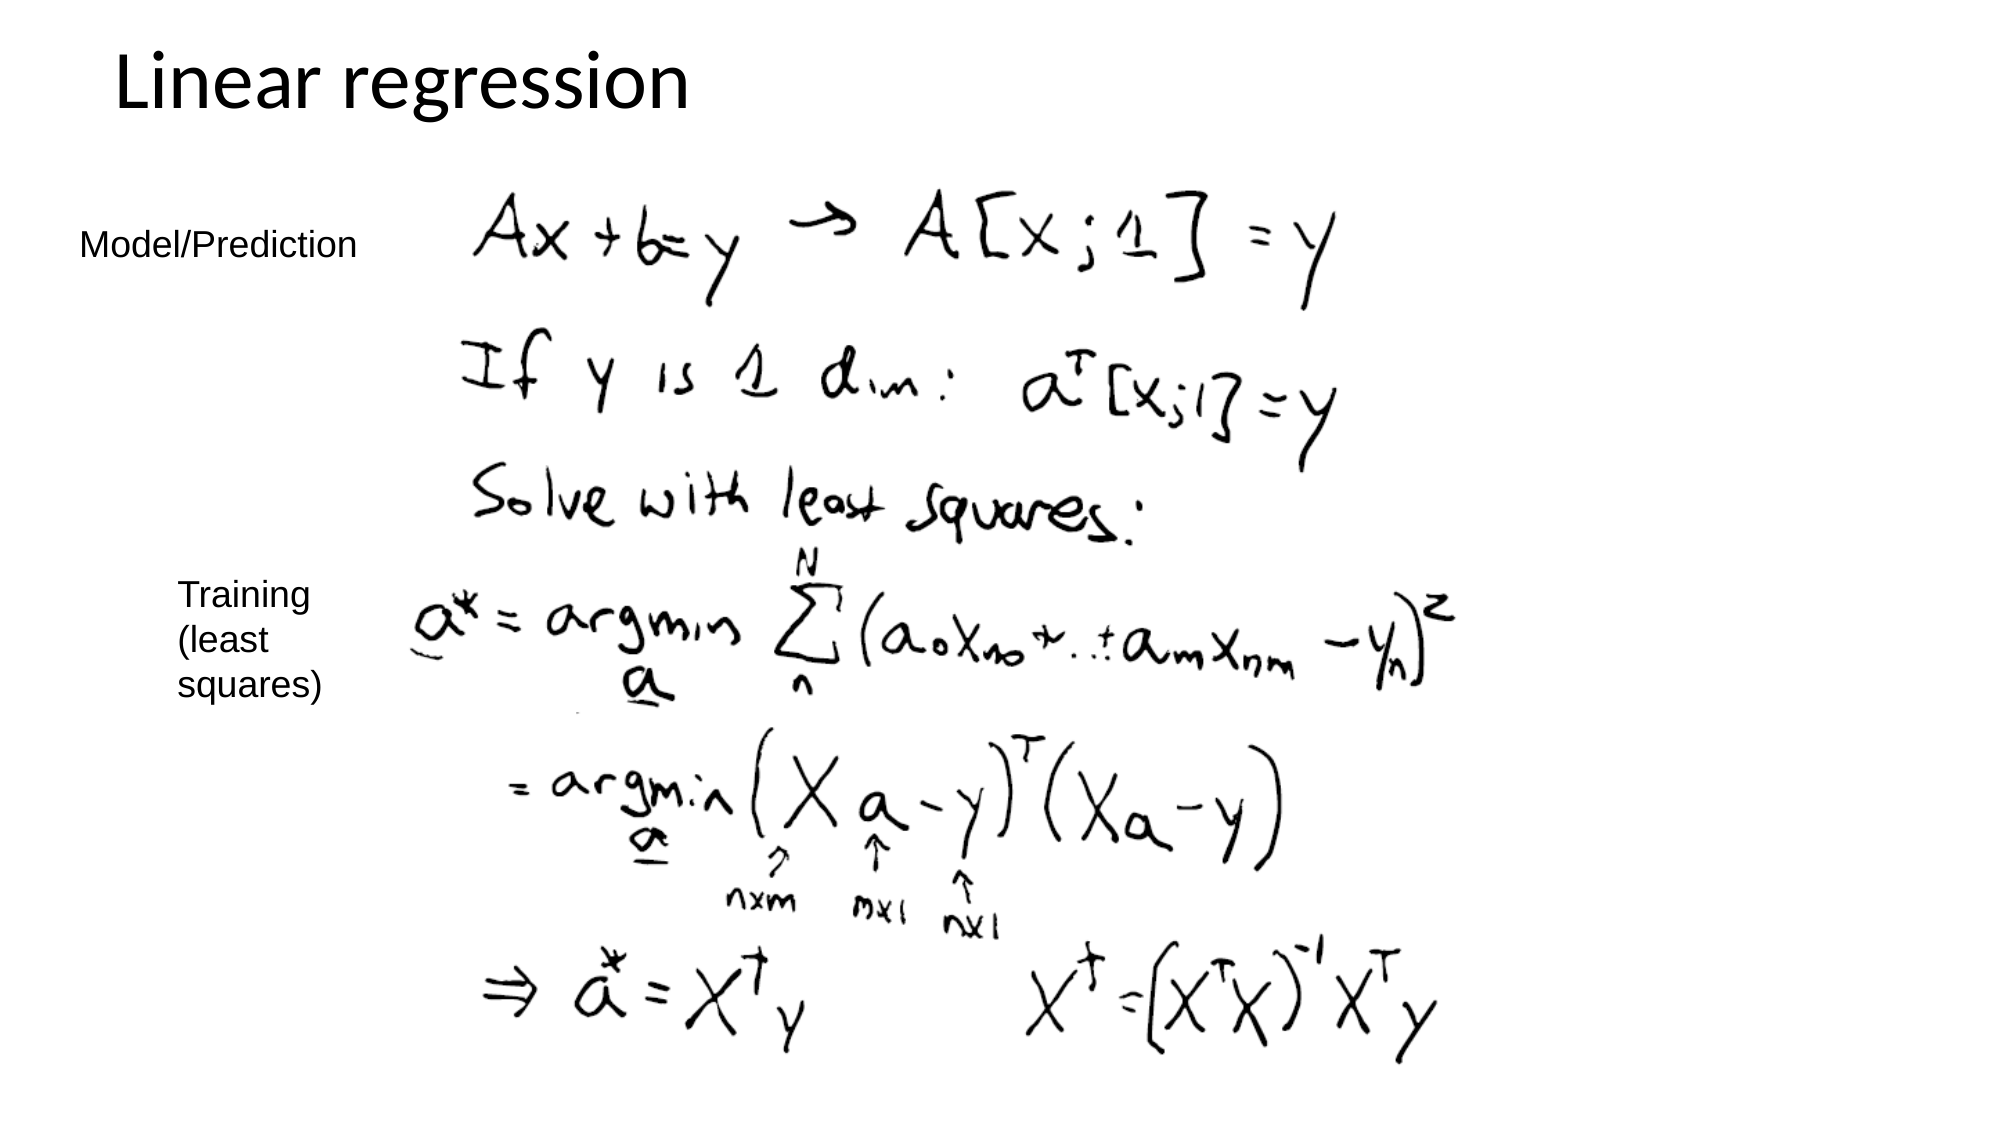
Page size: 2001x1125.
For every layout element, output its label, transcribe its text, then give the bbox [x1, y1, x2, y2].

text_box Training (least squares) [162, 562, 332, 713]
title Linear regression [99, 0, 1900, 150]
text_box Model/Prediction [64, 212, 332, 273]
picture [337, 137, 1488, 1077]
